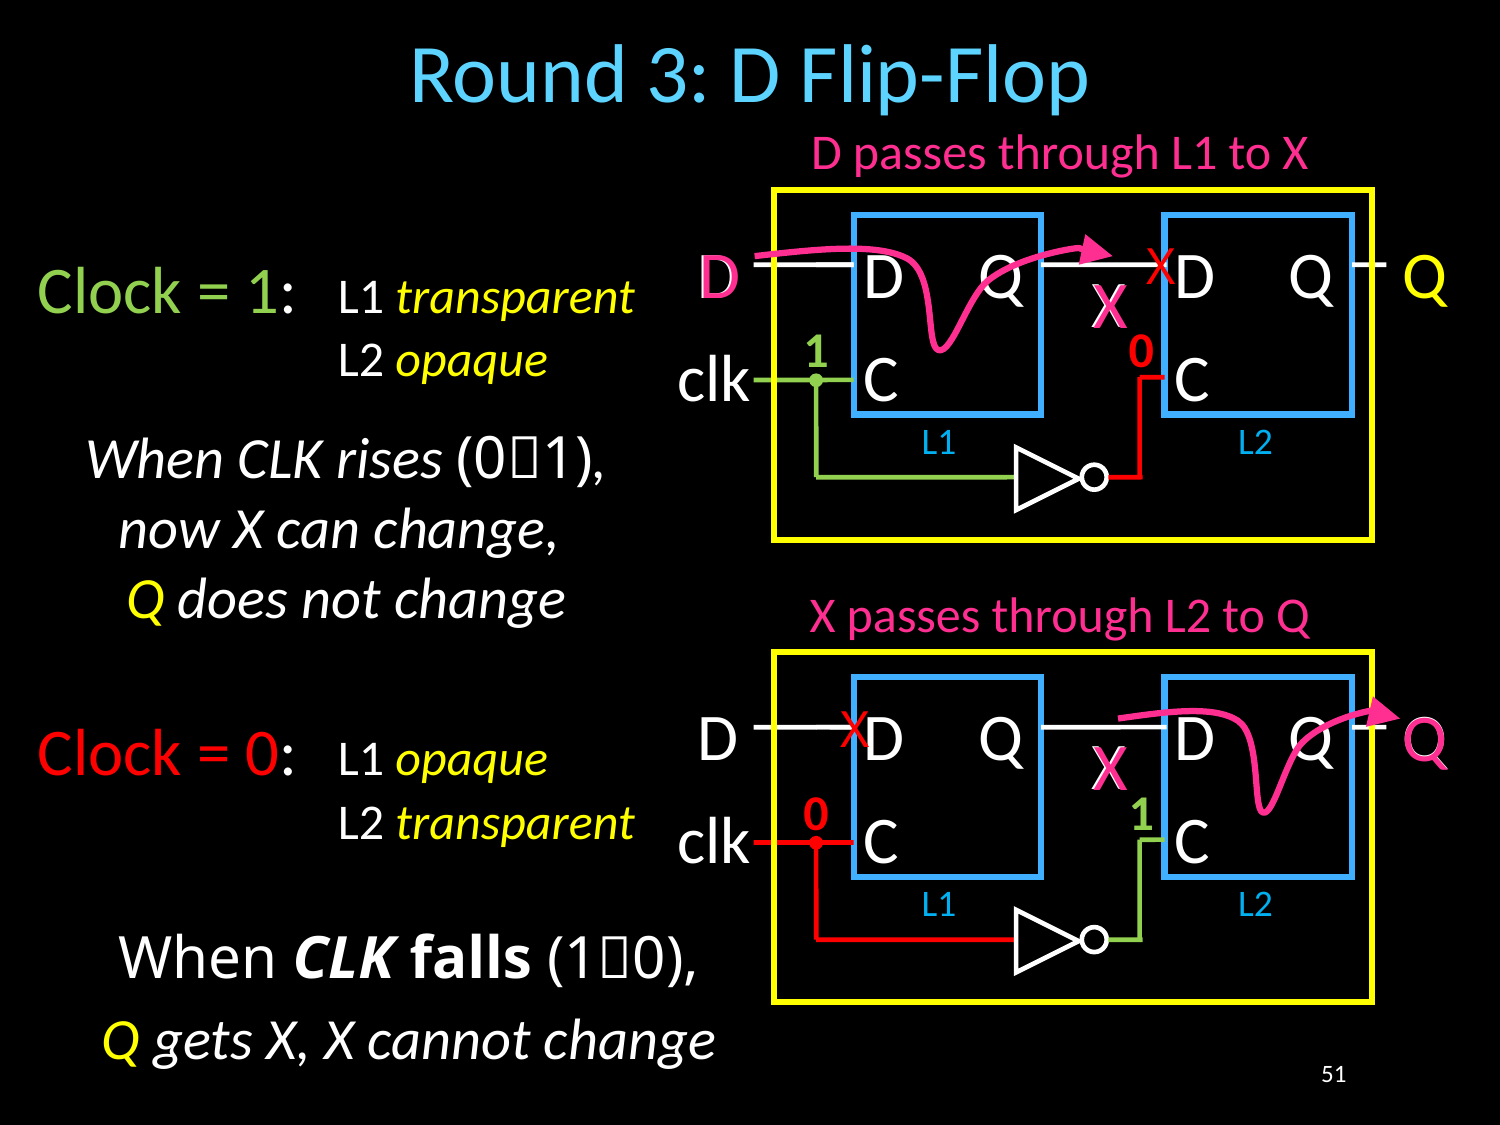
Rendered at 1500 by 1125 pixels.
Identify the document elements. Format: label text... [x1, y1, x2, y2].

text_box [683, 112, 1333, 351]
text_box When CLK falls (10), Q gets X, X cannot change [28, 912, 789, 1079]
title Round 3: D Flip-Flop [37, 24, 1463, 113]
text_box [661, 189, 1463, 540]
text_box Clock = 1: L1 transparent L2 opaque [23, 239, 656, 395]
text_box Clock = 0: L1 opaque L2 transparent [23, 701, 656, 857]
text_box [661, 651, 1463, 1003]
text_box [791, 574, 1463, 814]
text_box When CLK rises (01), now X can change, Q does not change [70, 413, 623, 638]
slide_number 51 [1074, 1042, 1362, 1103]
